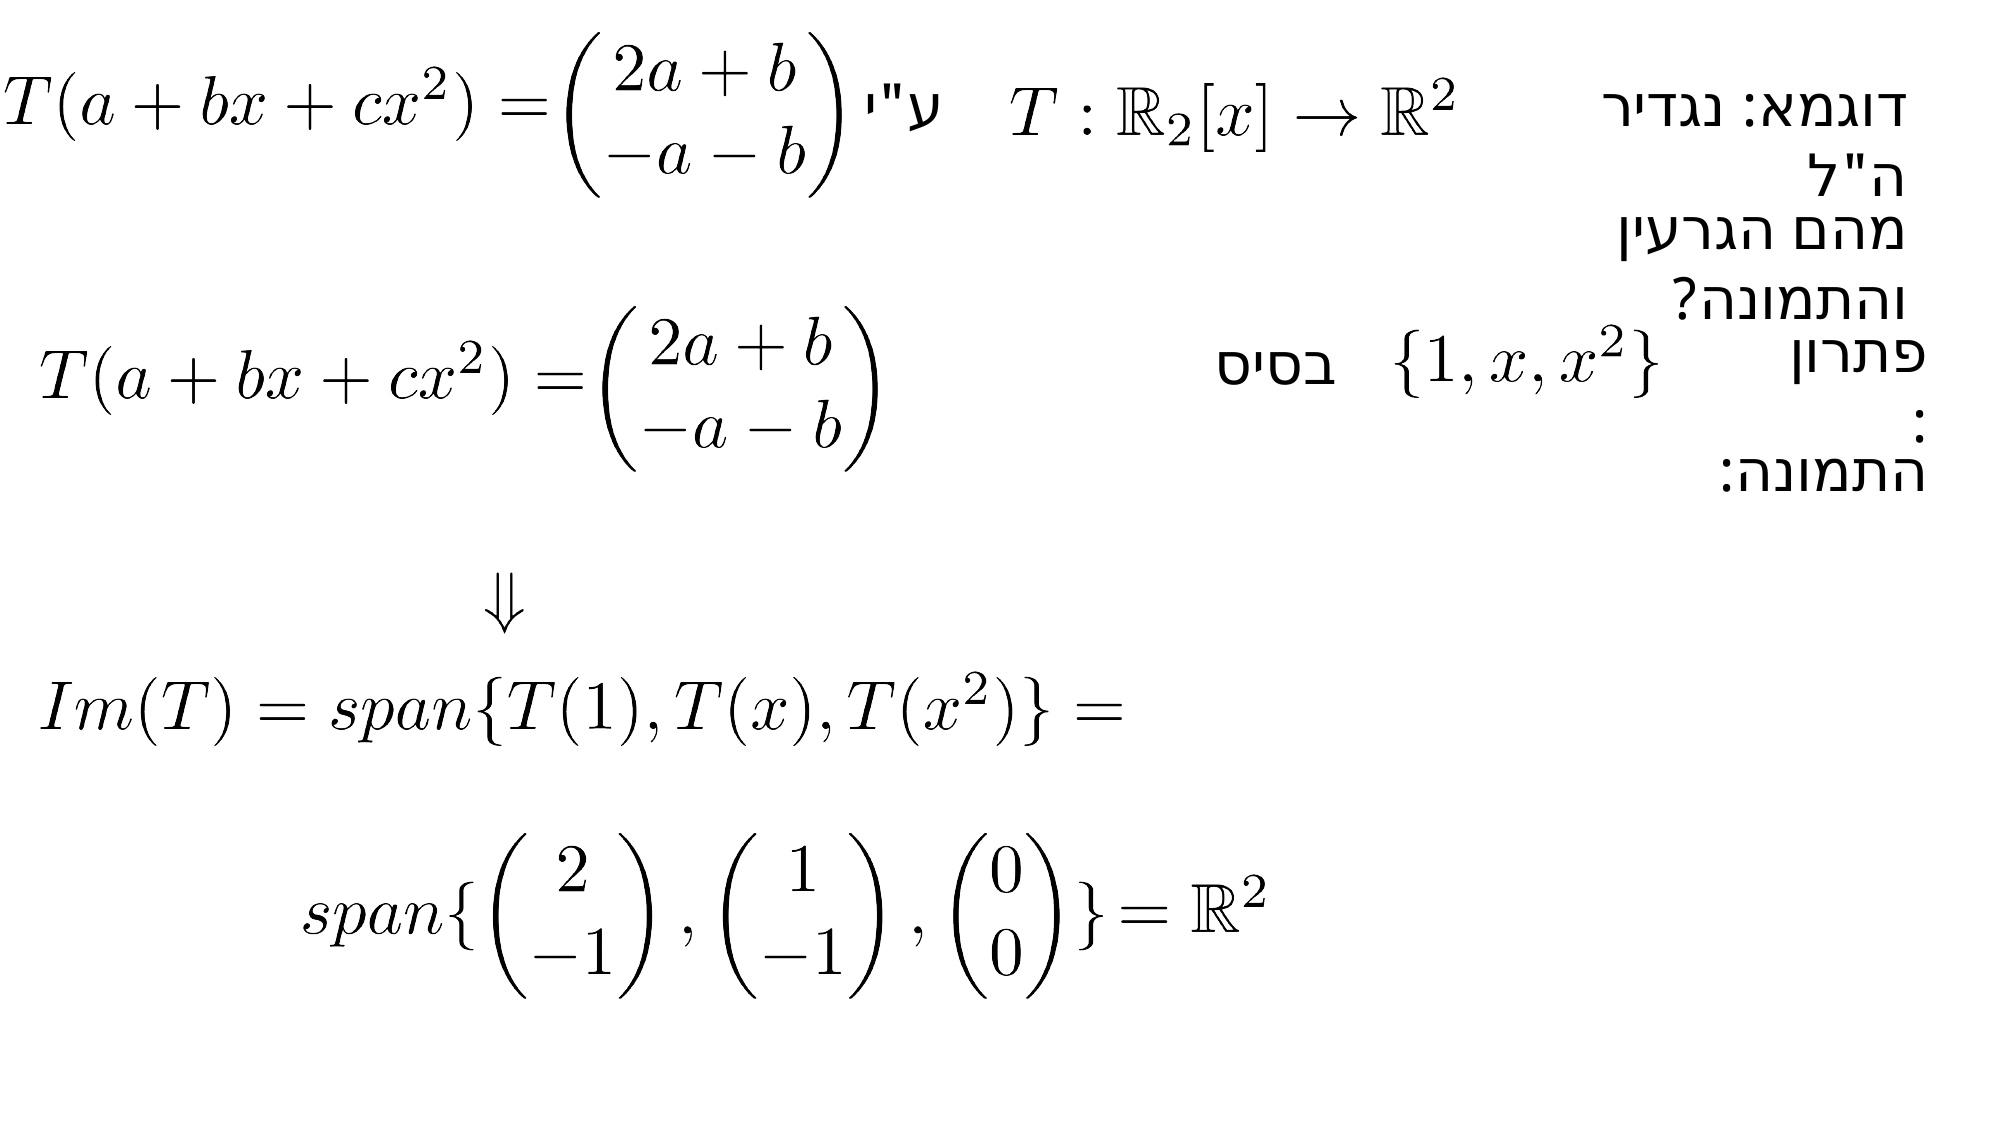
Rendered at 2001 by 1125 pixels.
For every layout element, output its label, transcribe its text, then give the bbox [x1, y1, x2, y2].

text_box דוגמא: נגדיר ה"ל [1504, 60, 1923, 183]
picture [1010, 77, 1454, 152]
text_box ע"י [842, 60, 959, 146]
picture [566, 32, 842, 198]
text_box מהם הגרעין והתמונה? [1351, 183, 1923, 339]
text_box בסיס [1091, 319, 1352, 404]
picture [40, 340, 583, 415]
picture [602, 306, 878, 472]
picture [1121, 874, 1265, 932]
text_box פתרון: [1765, 306, 1944, 425]
picture [303, 833, 1103, 999]
picture [485, 572, 524, 634]
picture [1394, 324, 1658, 398]
text_box התמונה: [1682, 425, 1944, 511]
picture [4, 66, 547, 141]
picture [40, 671, 1122, 746]
